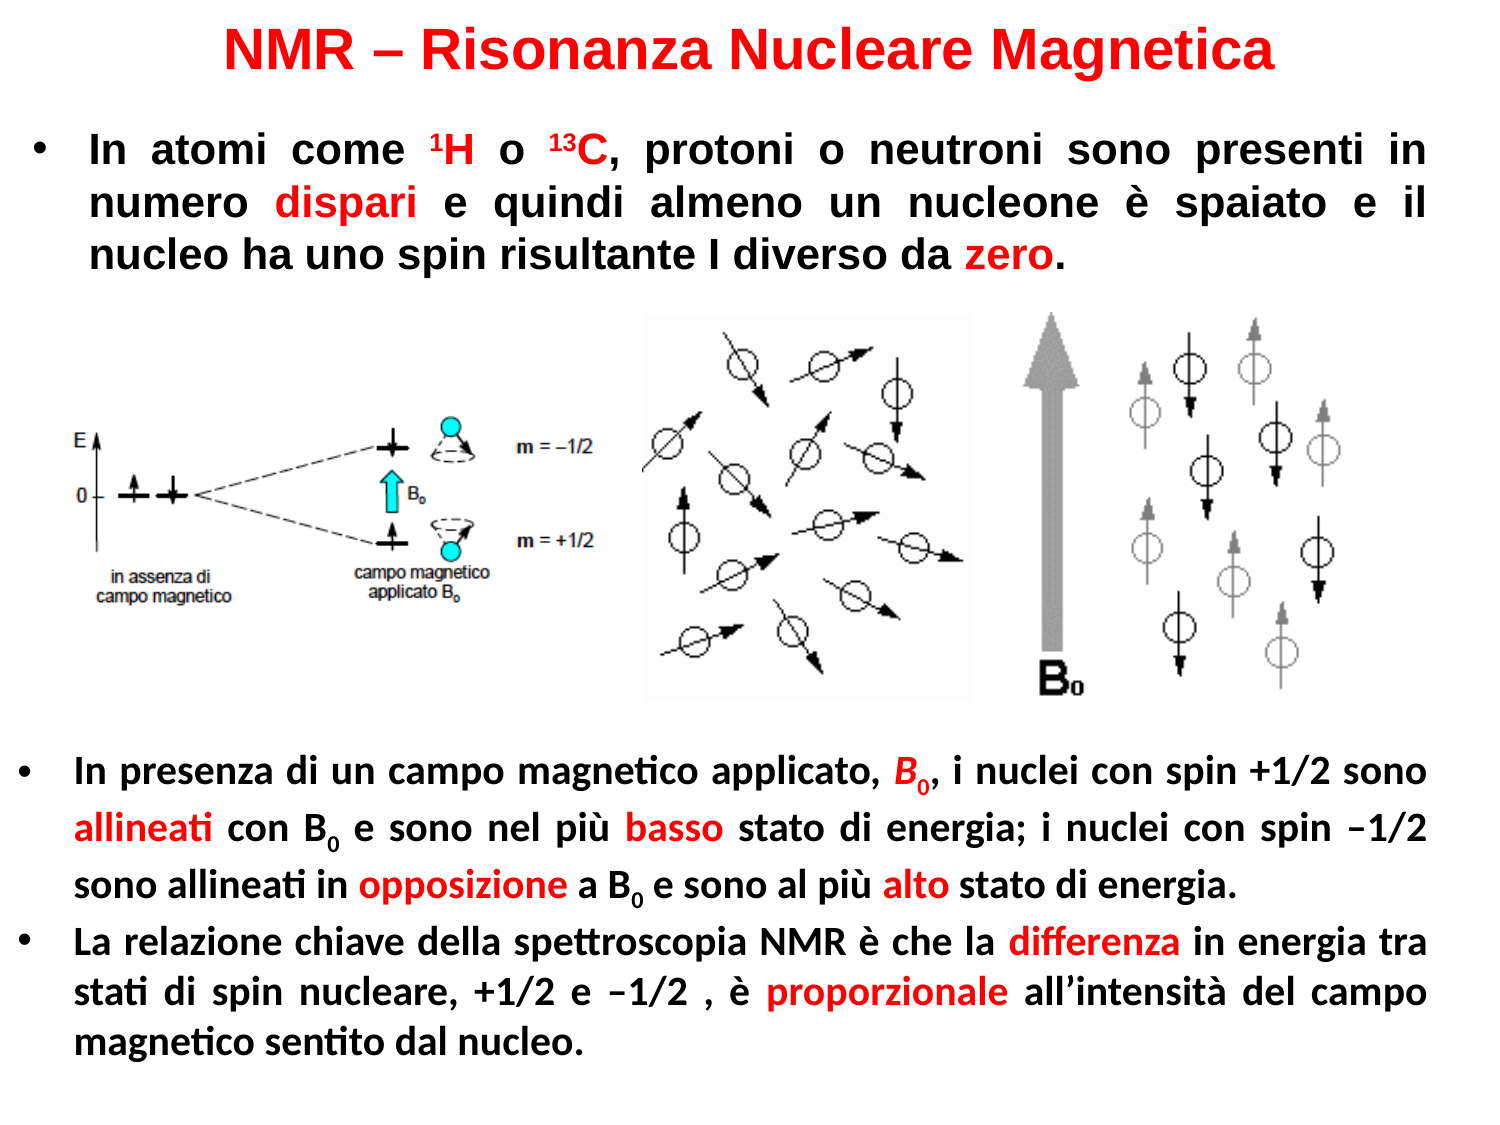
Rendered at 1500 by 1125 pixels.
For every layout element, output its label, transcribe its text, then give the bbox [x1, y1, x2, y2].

text_box In presenza di un campo magnetico applicato, B0, i nuclei con spin +1/2 sono allineati con B0 e sono nel più basso stato di energia; i nuclei con spin –1/2 sono allineati in opposizione a B0 e sono al più alto stato di energia. La relazione chiave della spettroscopia NMR è che la differenza in energia tra stati di spin nucleare, +1/2 e –1/2 , è proporzionale all’intensità del campo magnetico sentito dal nucleo. [2, 735, 1443, 1072]
picture [50, 390, 606, 622]
text_box In atomi come 1H o 13C, protoni o neutroni sono presenti in numero dispari e quindi almeno un nucleone è spaiato e il nucleo ha uno spin risultante I diverso da zero. [17, 113, 1443, 286]
picture [1008, 312, 1343, 701]
text_box NMR – Risonanza Nucleare Magnetica [179, 4, 1321, 89]
picture [642, 313, 973, 702]
